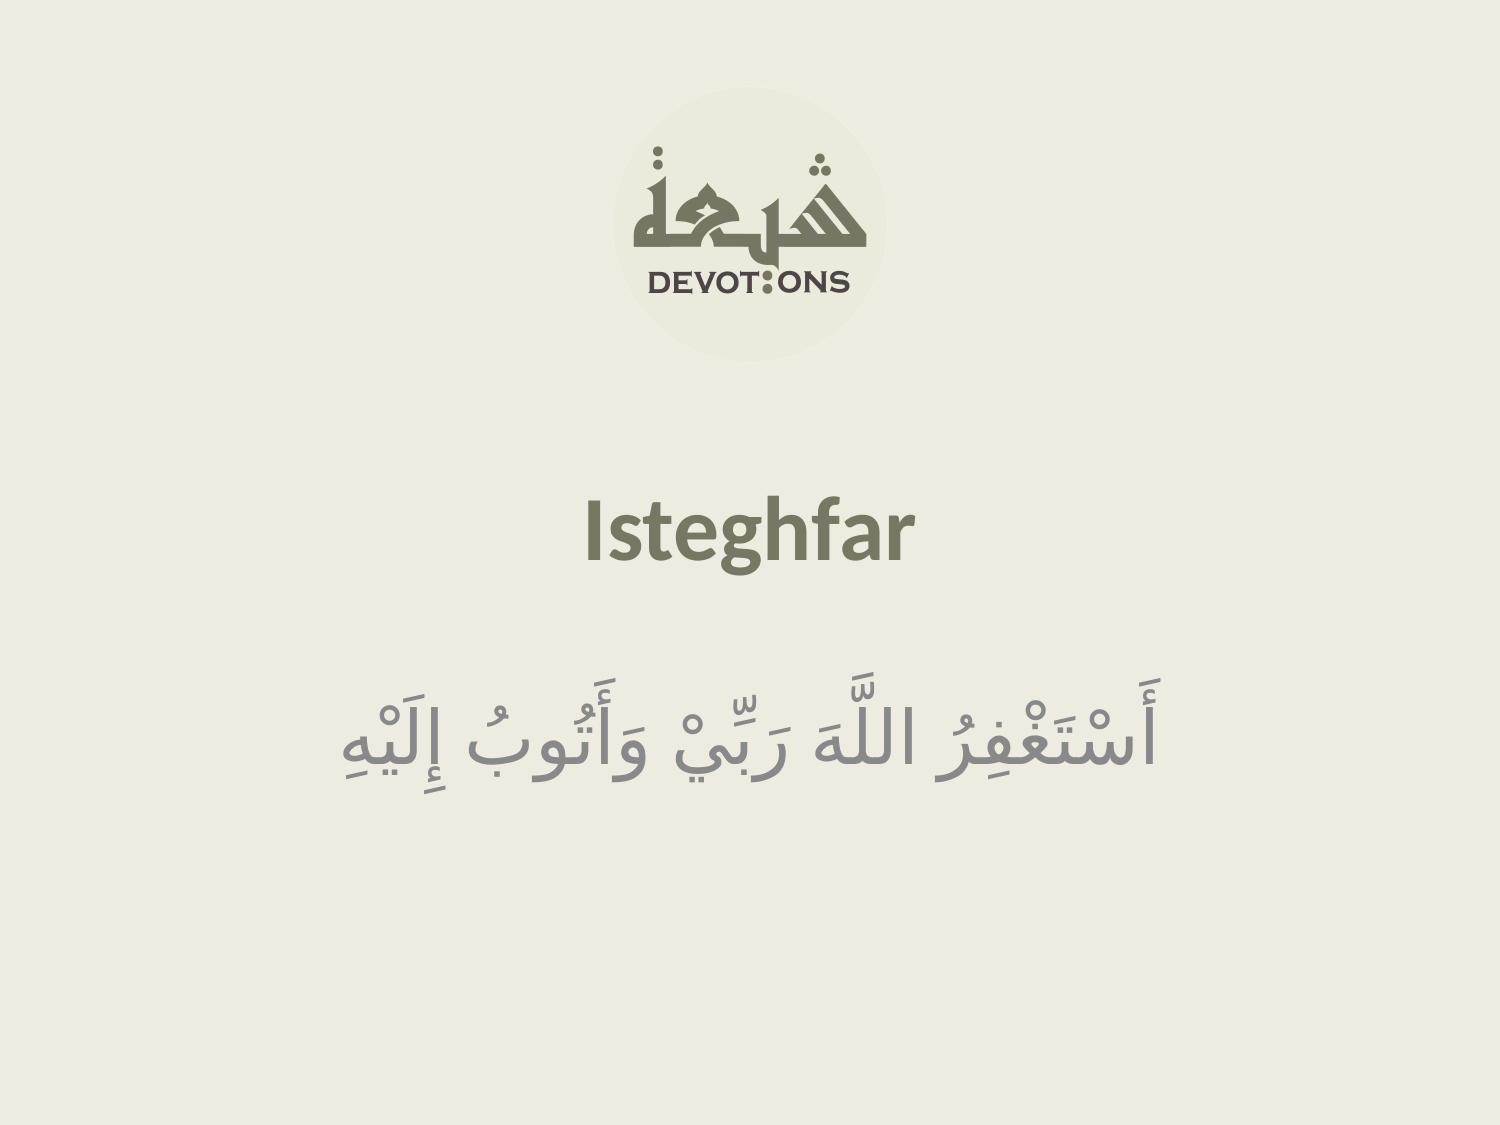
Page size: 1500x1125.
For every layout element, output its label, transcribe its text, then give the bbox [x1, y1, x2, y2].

list أَسْتَغْفِرُ اللَّهَ رَبِّيْ وَأَتُوبُ إِلَيْهِ [90, 686, 1410, 782]
list Isteghfar [90, 458, 1410, 589]
picture [600, 74, 900, 375]
